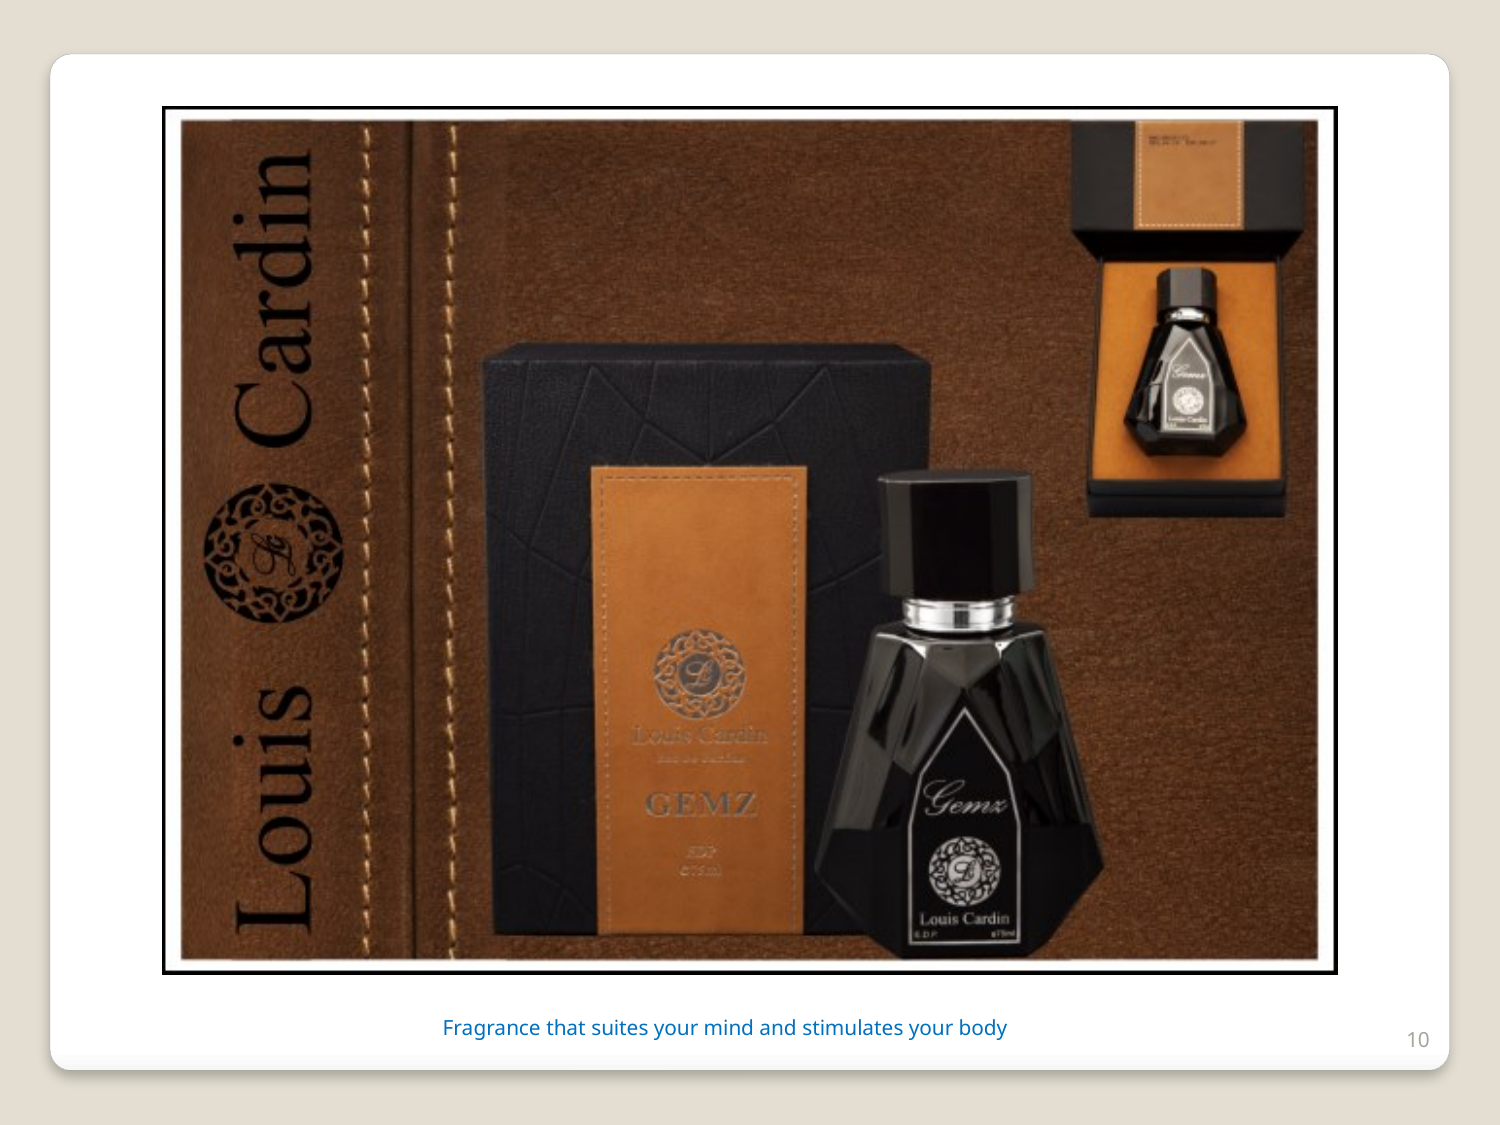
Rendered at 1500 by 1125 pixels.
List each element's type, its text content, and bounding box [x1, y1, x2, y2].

picture [162, 106, 1338, 976]
slide_number 10 [1369, 1002, 1445, 1063]
footer Fragrance that suites your mind and stimulates your body [337, 1012, 1113, 1048]
